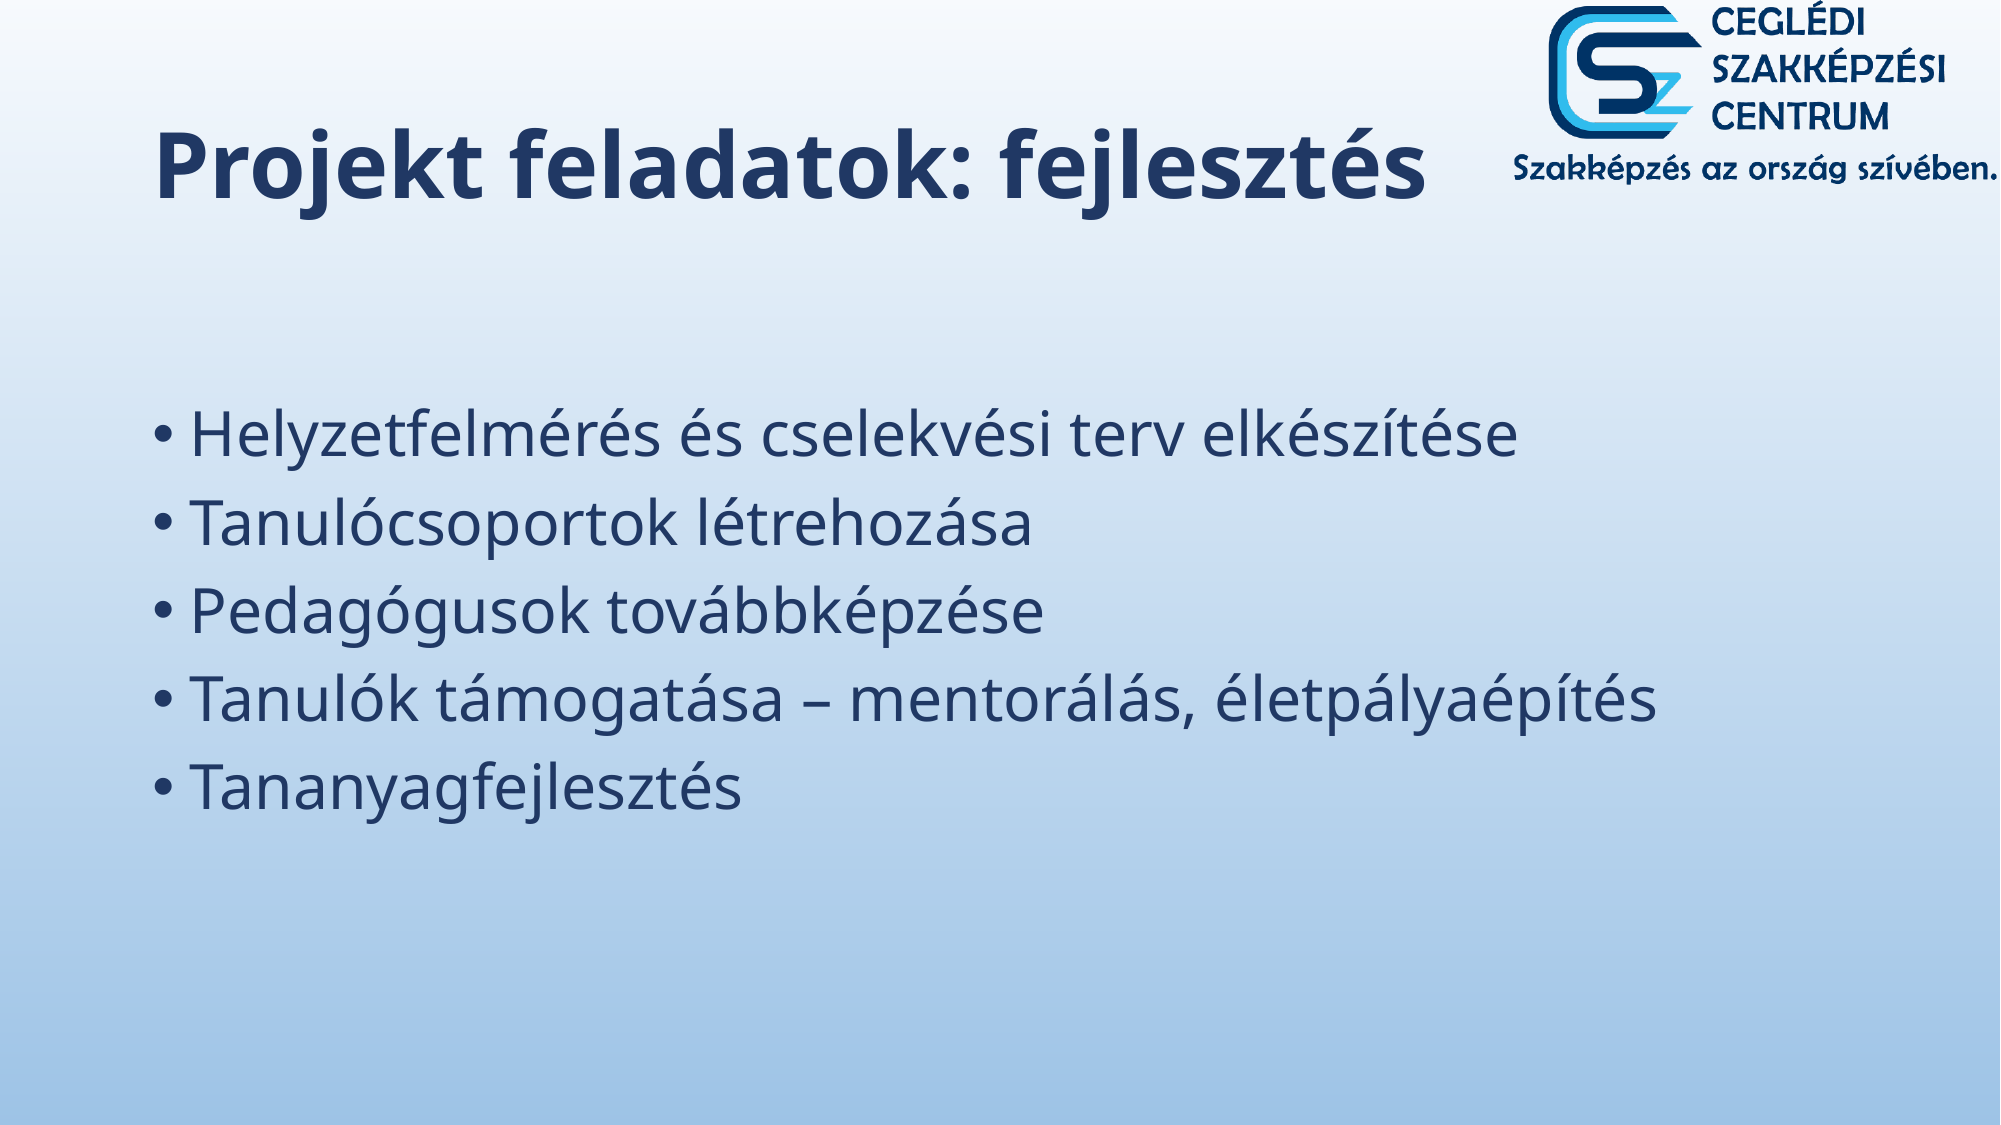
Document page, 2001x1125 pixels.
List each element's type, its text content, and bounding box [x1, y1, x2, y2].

picture [1362, 0, 2000, 185]
title Projekt feladatok: fejlesztés [137, 59, 1863, 278]
list Helyzetfelmérés és cselekvési terv elkészítése Tanulócsoportok létrehozása Pedagógusok továbbképzése Tanulók támogatása – mentorálás, életpályaépítés Tananyagfejlesztés [137, 299, 1863, 1014]
